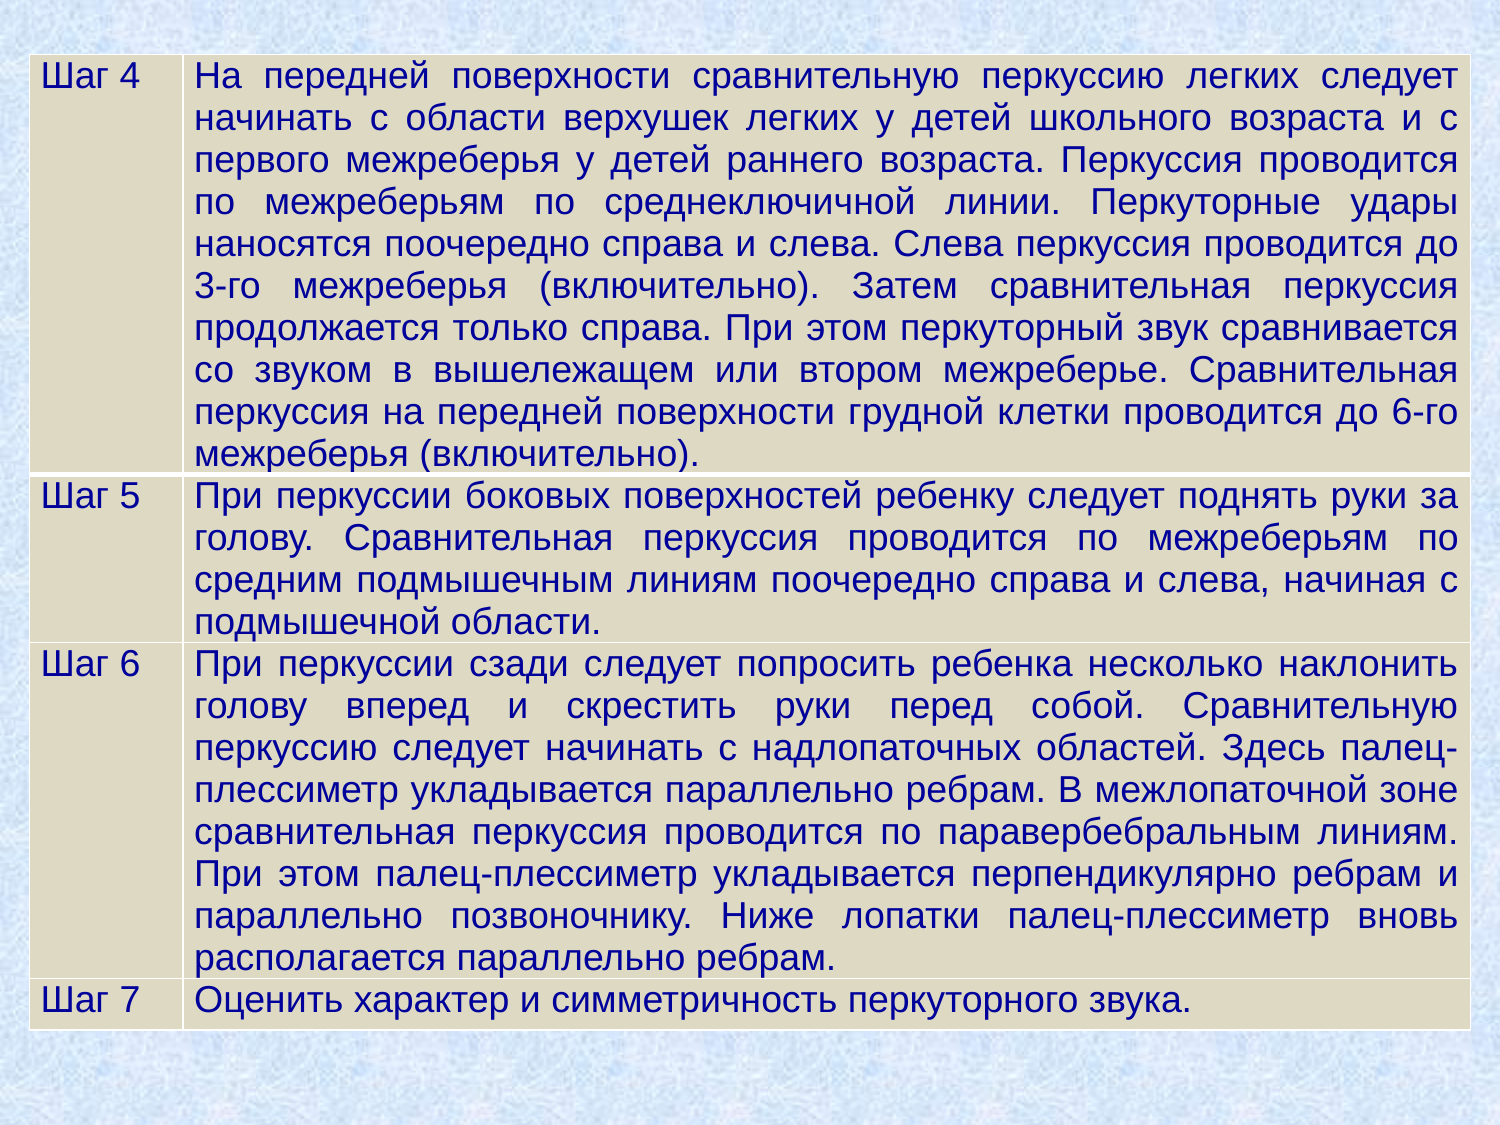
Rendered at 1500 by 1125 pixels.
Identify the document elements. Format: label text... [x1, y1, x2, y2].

table_cell При перкуссии сзади следует попросить ребенка несколько наклонить голову вперед и скрестить руки перед собой. Сравнительную перкуссию следует начинать с надлопаточных областей. Здесь палец-плессиметр укладывается параллельно ребрам. В межлопаточной зоне сравнительная перкуссия проводится по паравербебральным линиям. При этом палец-плессиметр укладывается перпендикулярно ребрам и параллельно позвоночнику. Ниже лопатки палец-плессиметр вновь располагается параллельно ребрам. [184, 643, 1470, 978]
table_cell Шаг 7 [30, 979, 182, 1029]
table_header На передней поверхности сравнительную перкуссию легких следует начинать с области верхушек легких у детей школьного возраста и с первого межреберья у детей раннего возраста. Перкуссия проводится по межреберьям по среднеключичной линии. Перкуторные удары наносятся поочередно справа и слева. Слева перкуссия проводится до 3-го межреберья (включительно). Затем сравнительная перкуссия продолжается только справа. При этом перкуторный звук сравнивается со звуком в вышележащем или втором межреберье. Сравнительная перкуссия на передней поверхности грудной клетки проводится до 6-го межреберья (включительно). [184, 55, 1470, 472]
table_cell Шаг 6 [30, 643, 182, 978]
table_header Шаг 4 [30, 55, 182, 472]
table_cell Оценить характер и симметричность перкуторного звука. [184, 979, 1470, 1029]
picture [0, 0, 1500, 1125]
table_cell Шаг 5 [30, 477, 182, 642]
table_cell При перкуссии боковых поверхностей ребенку следует поднять руки за голову. Сравнительная перкуссия проводится по межреберьям по средним подмышечным линиям поочередно справа и слева, начиная с подмышечной области. [184, 477, 1470, 642]
